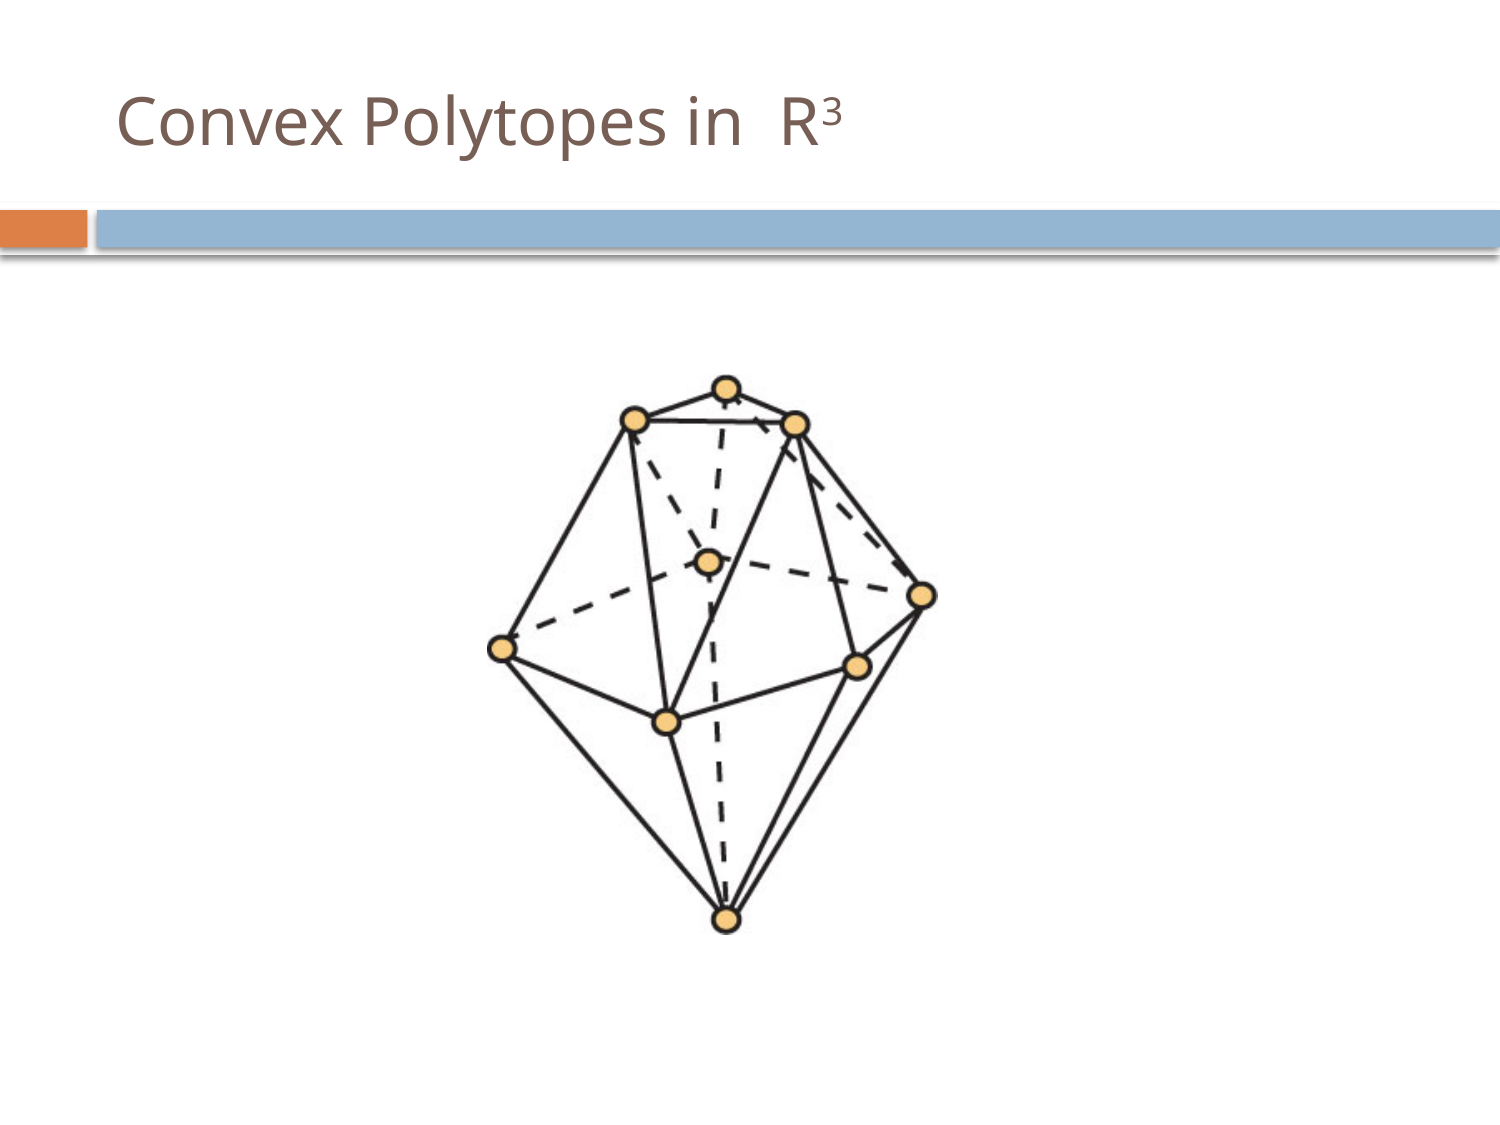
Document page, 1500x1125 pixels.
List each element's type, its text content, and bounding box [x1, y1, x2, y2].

title Convex Polytopes in R3 [100, 37, 1438, 200]
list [487, 374, 938, 935]
